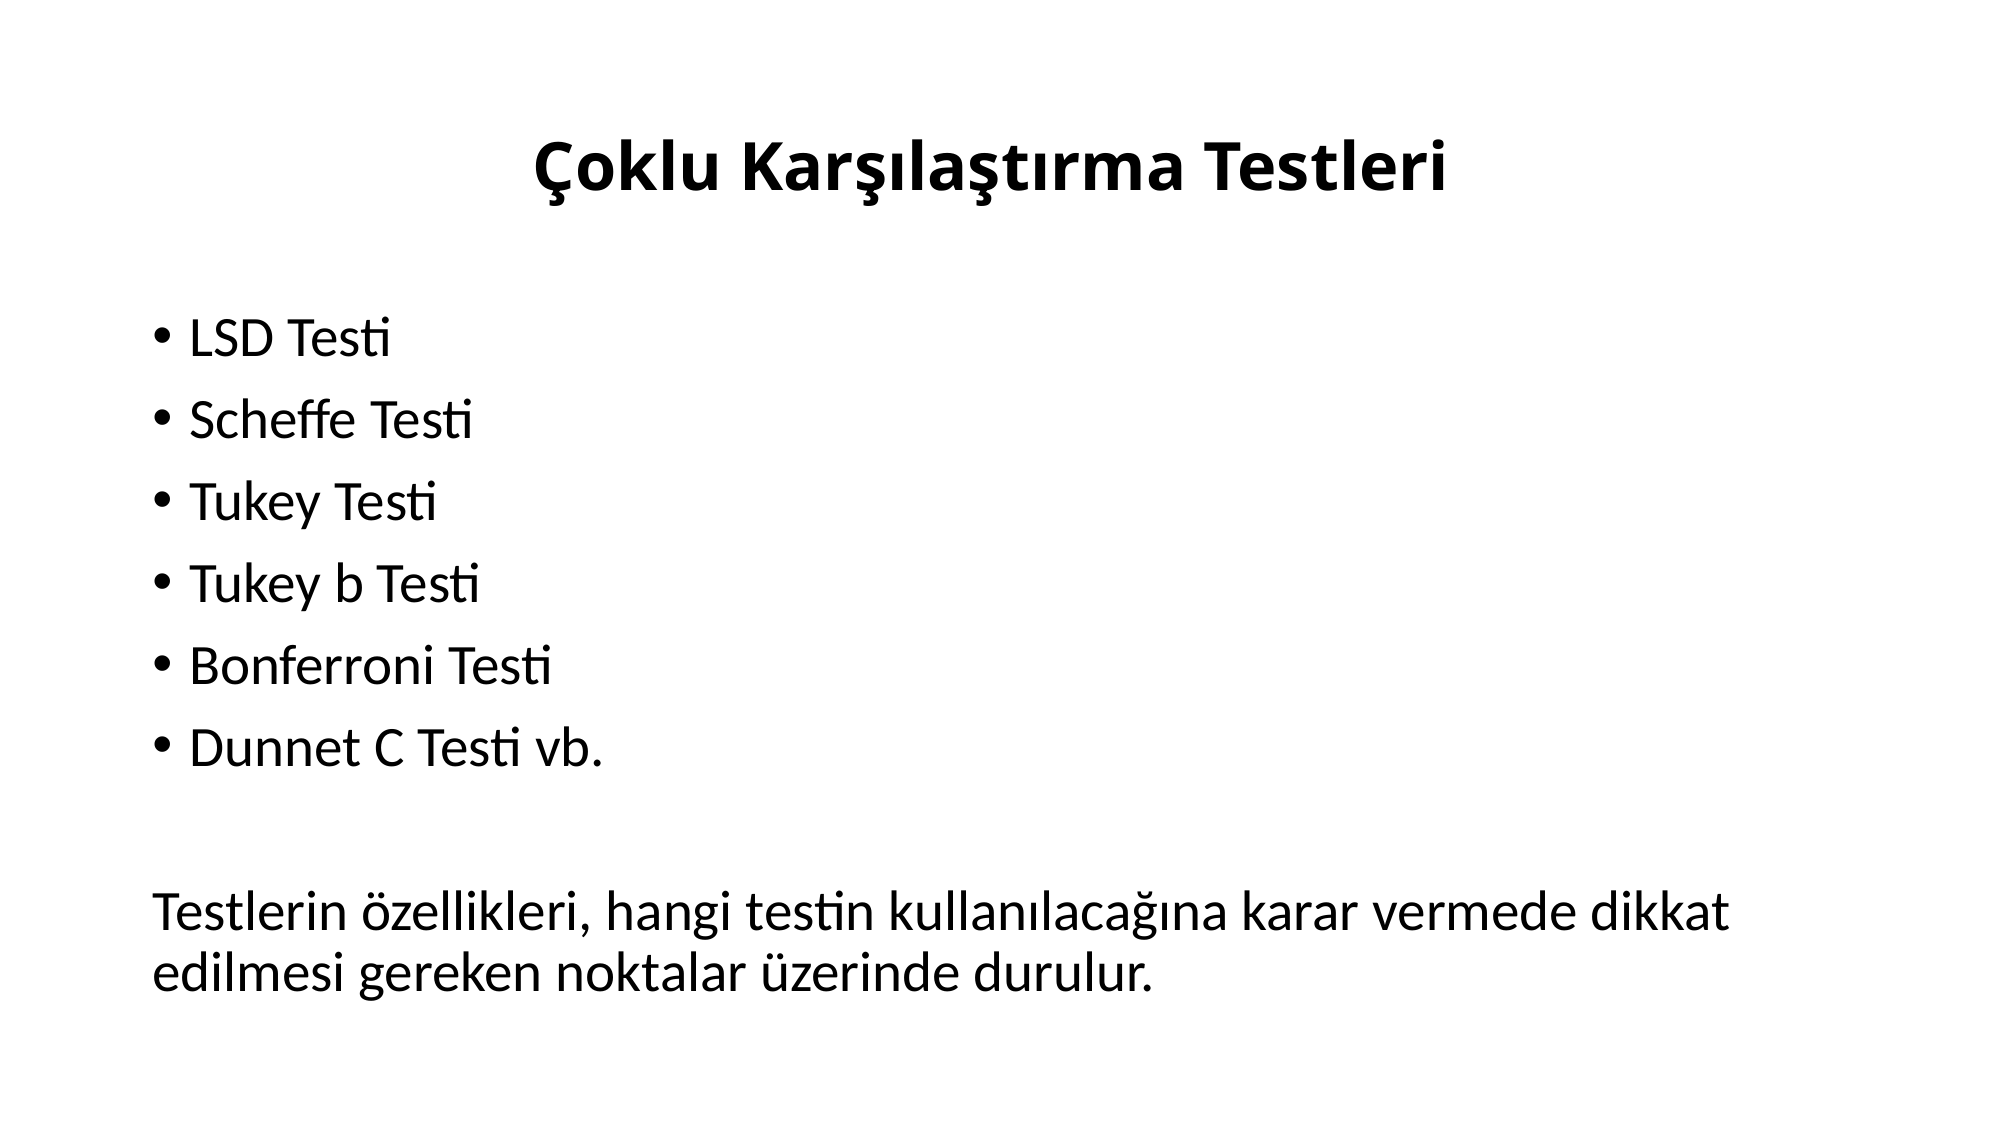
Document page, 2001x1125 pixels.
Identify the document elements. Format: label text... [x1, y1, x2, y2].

title Çoklu Karşılaştırma Testleri [137, 59, 1863, 278]
list LSD Testi Scheffe Testi Tukey Testi Tukey b Testi Bonferroni Testi Dunnet C Testi vb. Testlerin özellikleri, hangi testin kullanılacağına karar vermede dikkat edilmesi gereken noktalar üzerinde durulur. [137, 299, 1863, 1014]
